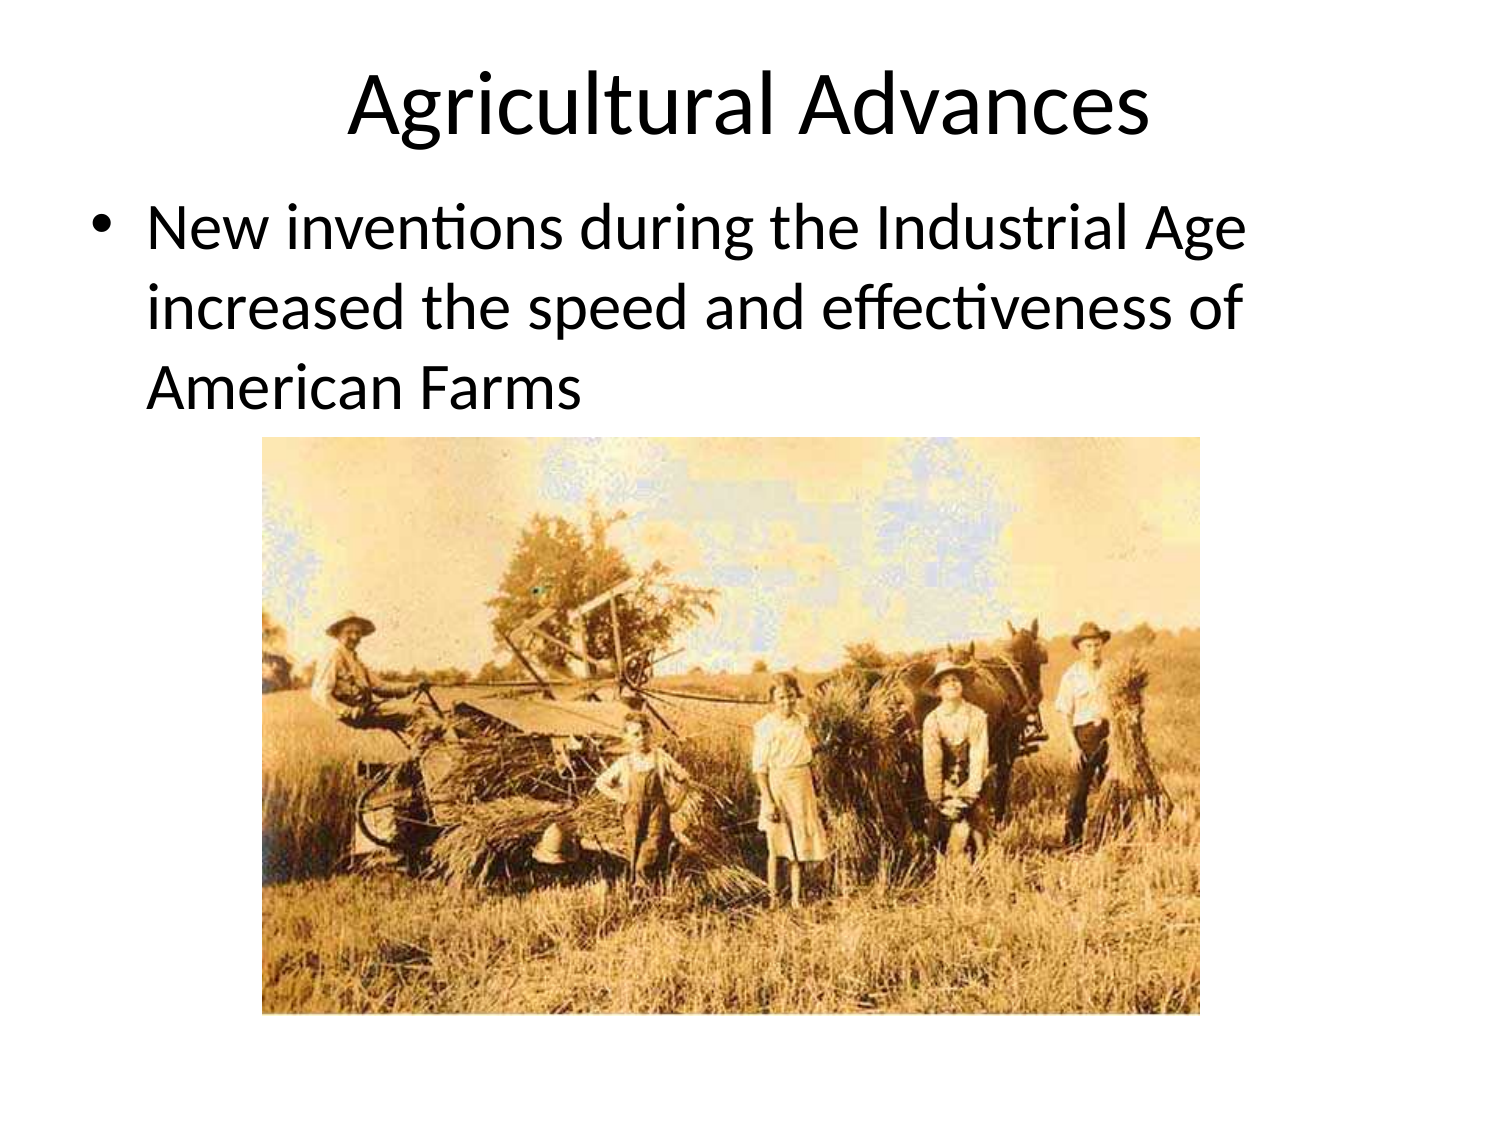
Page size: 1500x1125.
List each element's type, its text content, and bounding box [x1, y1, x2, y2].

picture [262, 437, 1201, 1016]
list New inventions during the Industrial Age increased the speed and effectiveness of American Farms [75, 174, 1425, 1000]
title Agricultural Advances [112, 4, 1388, 174]
